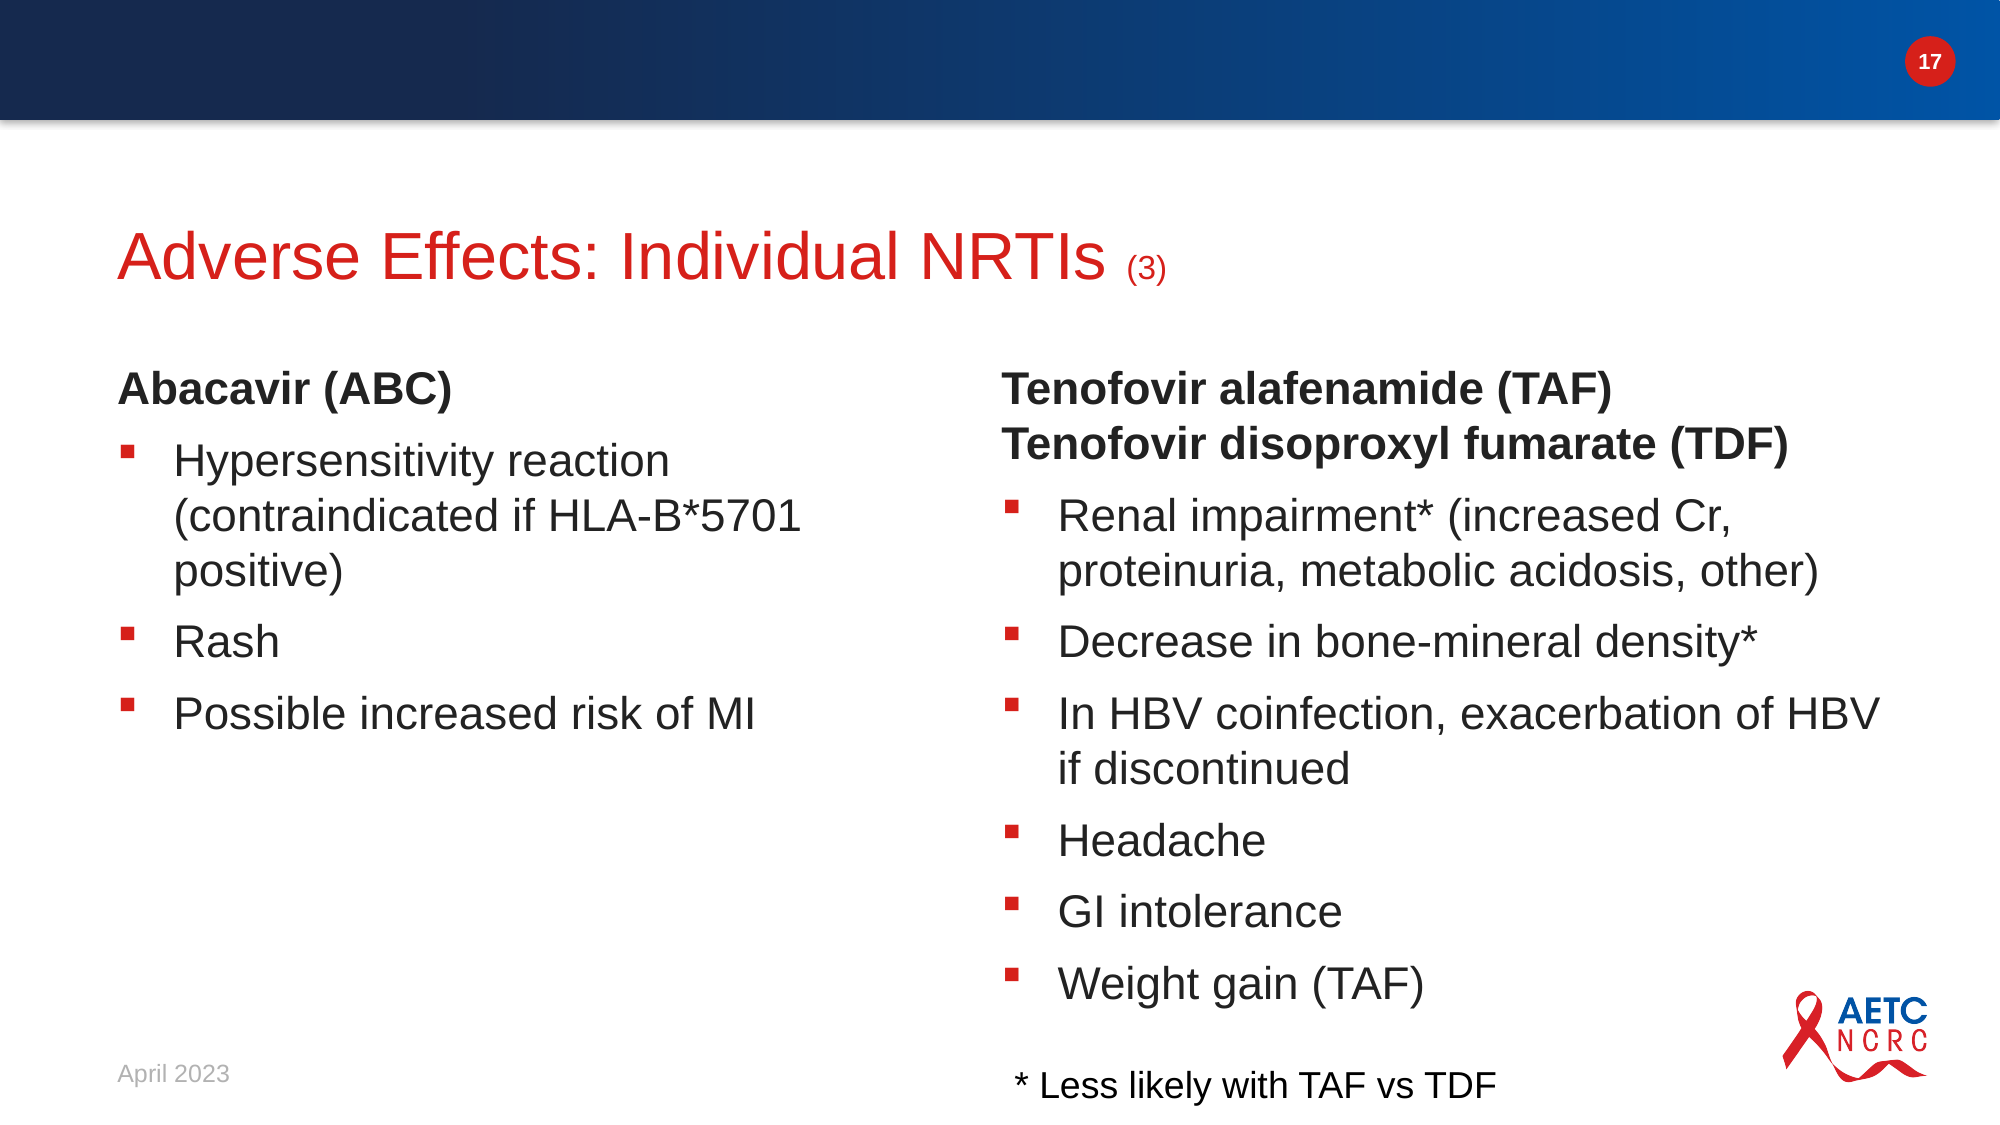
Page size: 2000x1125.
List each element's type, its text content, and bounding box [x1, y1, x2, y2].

title Adverse Effects: Individual NRTIs (3) [102, 205, 1827, 313]
picture [1771, 980, 1941, 1091]
text_box * Less likely with TAF vs TDF [999, 1053, 1693, 1114]
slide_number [102, 1042, 553, 1103]
list Tenofovir alafenamide (TAF) Tenofovir disoproxyl fumarate (TDF) Renal impairment* (increased Cr, proteinuria, metabolic acidosis, other) Decrease in bone-mineral density* In HBV coinfection, exacerbation of HBV if discontinued Headache GI intolerance Weight gain (TAF) [986, 351, 1913, 842]
list Abacavir (ABC) Hypersensitivity reaction (contraindicated if HLA-B*5701 positive) Rash Possible increased risk of MI [102, 351, 951, 842]
